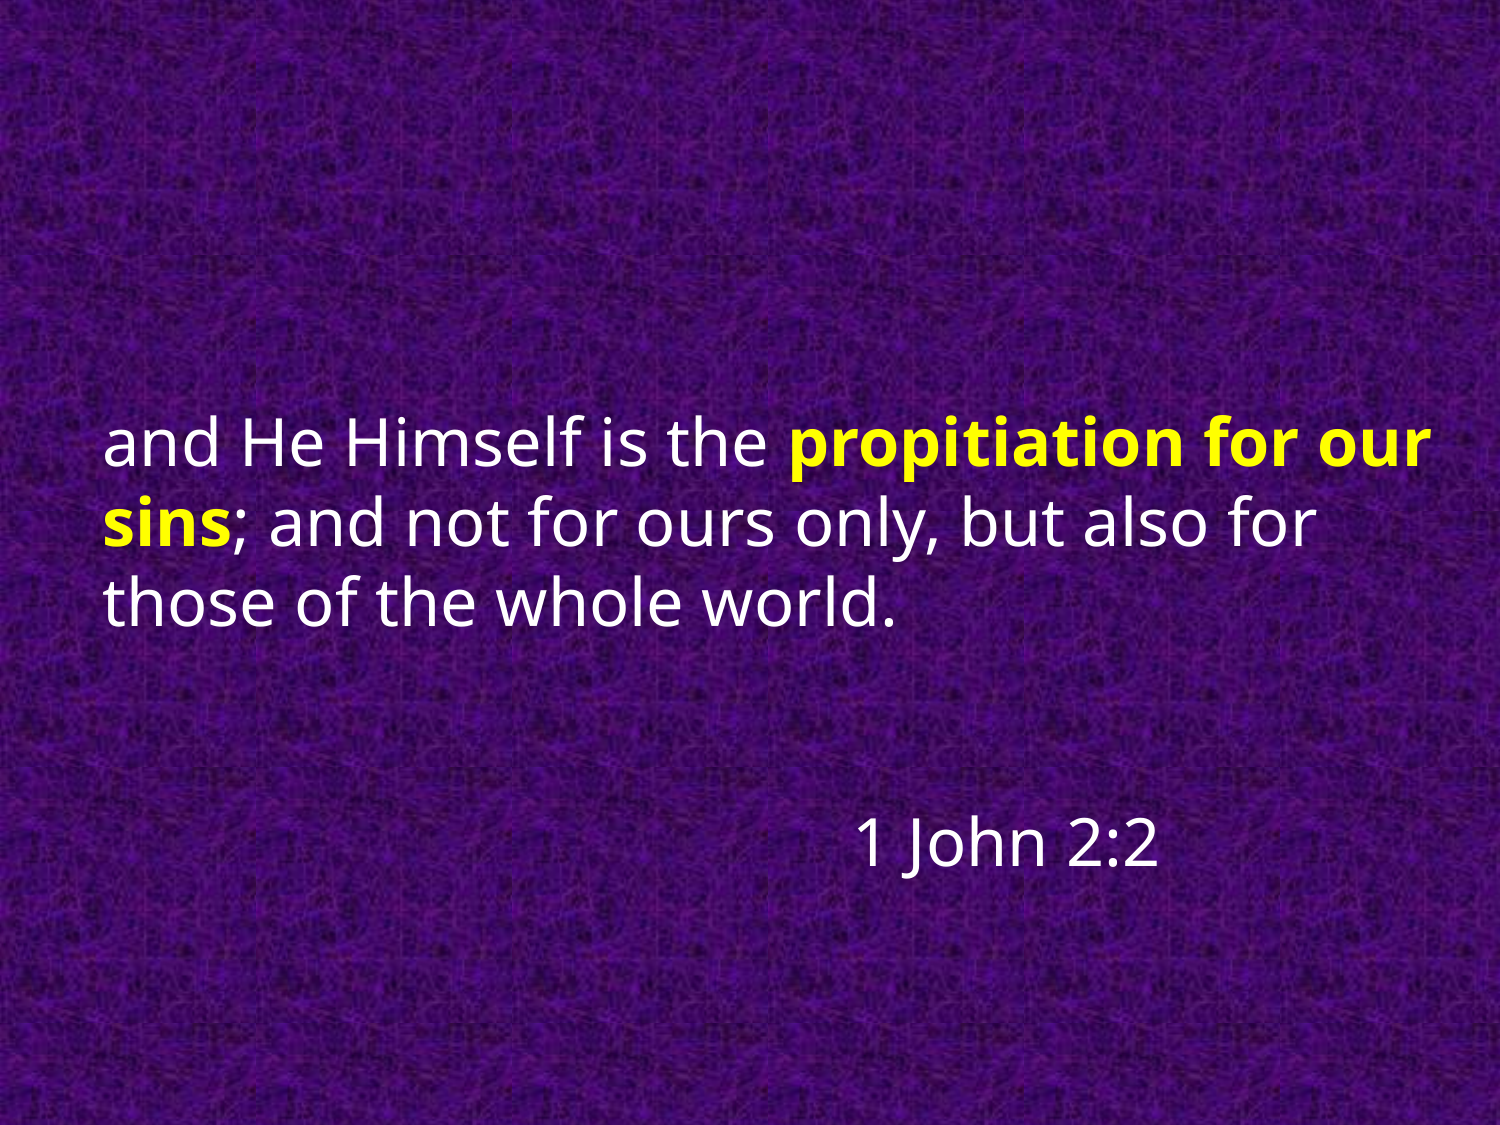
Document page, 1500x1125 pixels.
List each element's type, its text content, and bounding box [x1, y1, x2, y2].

picture [0, 0, 1500, 1125]
text_box and He Himself is the propitiation for our sins; and not for ours only, but also for those of the whole world. 1 John 2:2 [87, 392, 1470, 1125]
